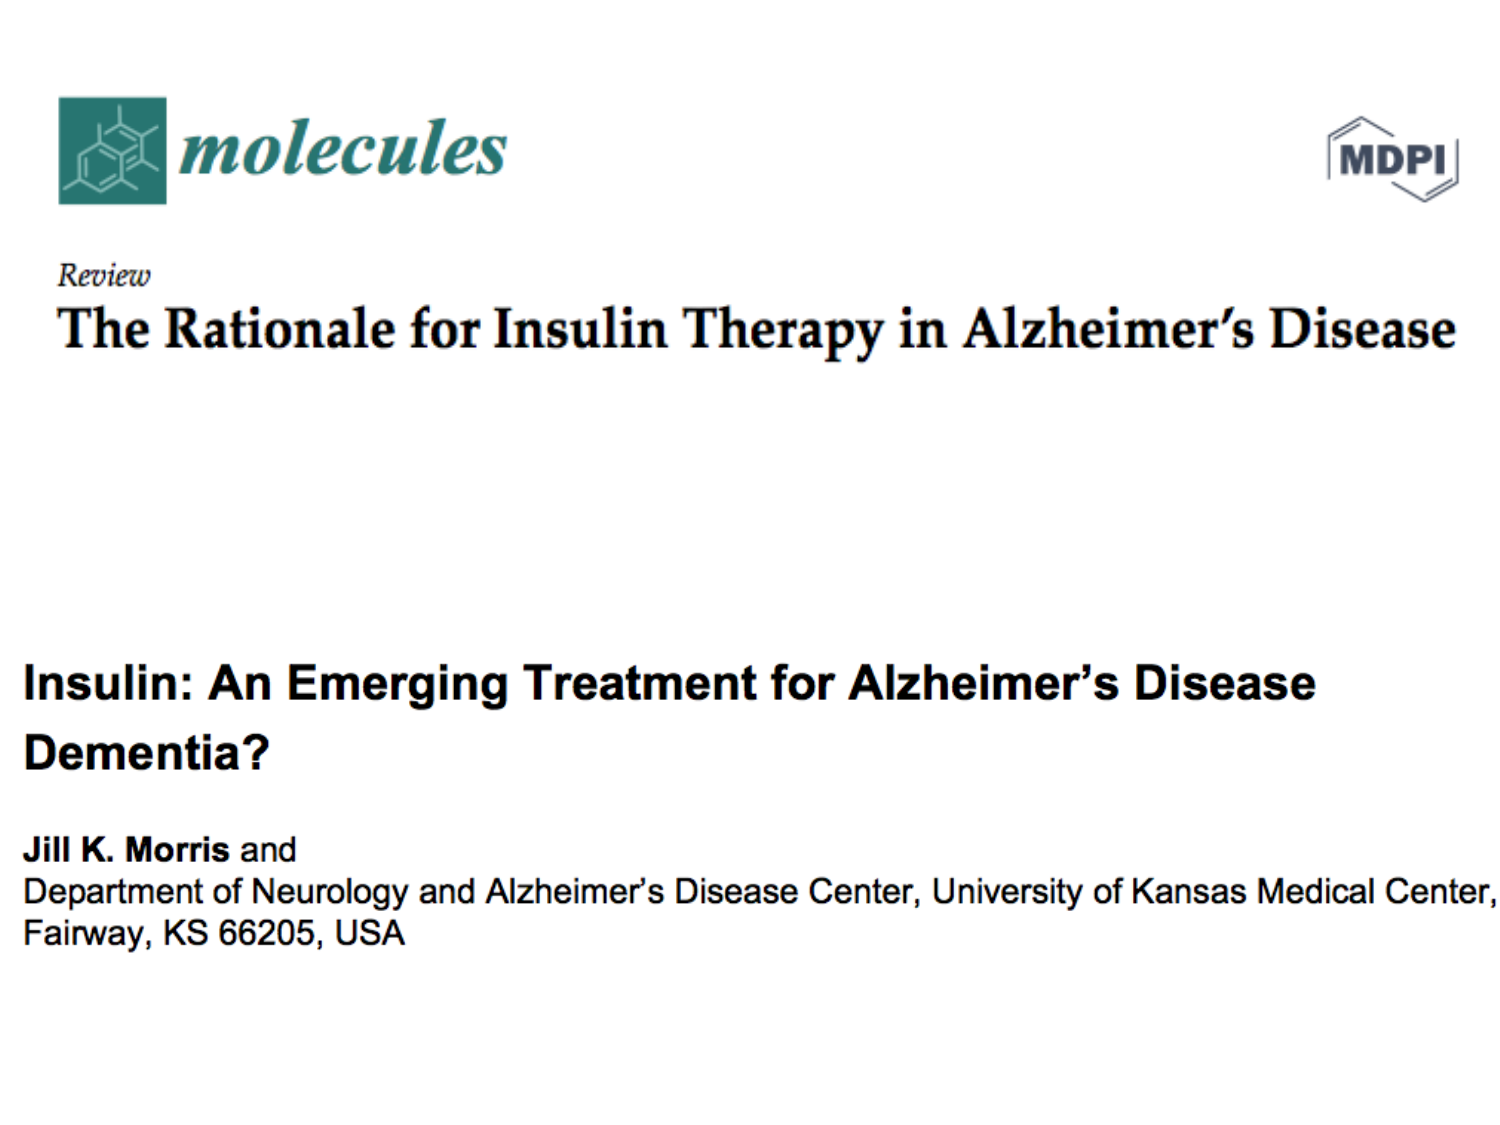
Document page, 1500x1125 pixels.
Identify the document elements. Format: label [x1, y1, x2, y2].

picture [0, 37, 1500, 393]
picture [0, 578, 1500, 966]
